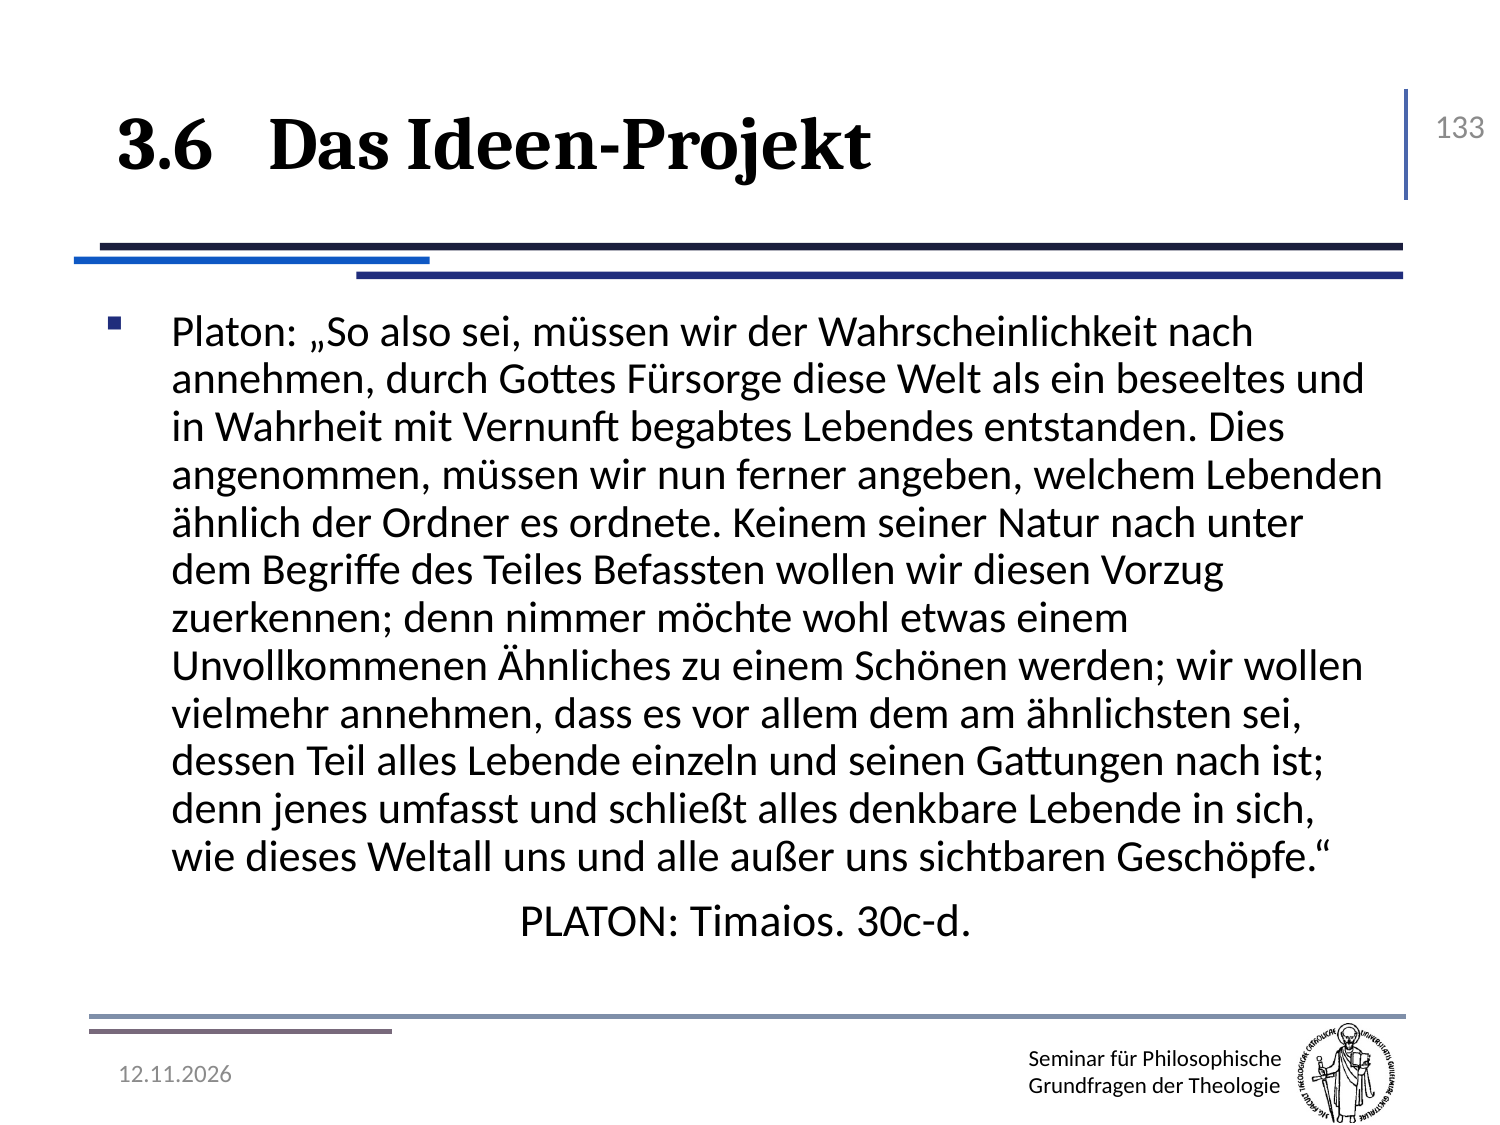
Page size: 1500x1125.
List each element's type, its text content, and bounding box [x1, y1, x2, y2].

slide_number 133 [1405, 82, 1500, 168]
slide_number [103, 1042, 252, 1103]
title 3.6 Das Ideen-Projekt [97, 54, 1403, 237]
list Platon: „So also sei, müssen wir der Wahrscheinlichkeit nach annehmen, durch Gottes Fürsorge diese Welt als ein beseeltes und in Wahrheit mit Vernunft begabtes Lebendes entstanden. Dies angenommen, müssen wir nun ferner angeben, welchem Lebenden ähnlich der Ordner es ordnete. Keinem seiner Natur nach unter dem Begriffe des Teiles Befassten wollen wir diesen Vorzug zuerkennen; denn nimmer möchte wohl etwas einem Unvollkommenen Ähnliches zu einem Schönen werden; wir wollen vielmehr annehmen, dass es vor allem dem am ähnlichsten sei, dessen Teil alles Lebende einzeln und seinen Gattungen nach ist; denn jenes umfasst und schließt alles denkbare Lebende in sich, wie dieses Weltall uns und alle außer uns sichtbaren Geschöpfe.“ Platon: Timaios. 30c-d. [89, 300, 1404, 999]
